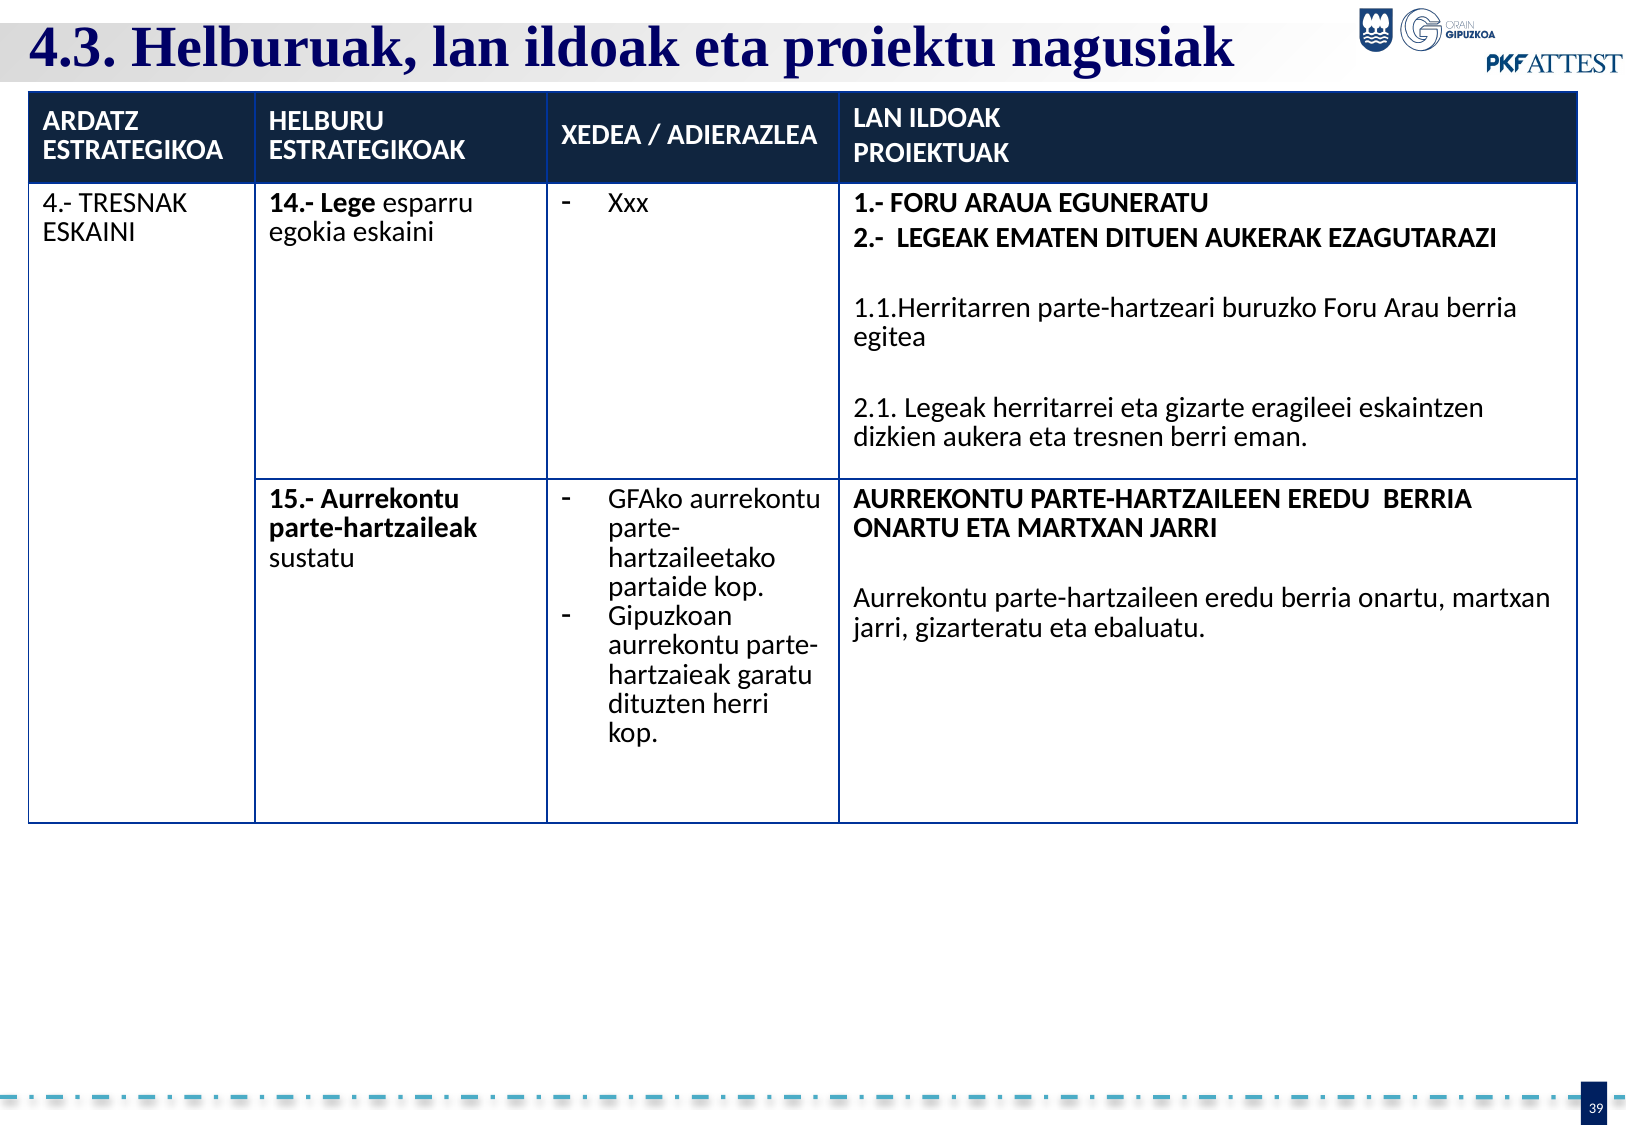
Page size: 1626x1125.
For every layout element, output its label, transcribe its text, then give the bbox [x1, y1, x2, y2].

table_header ARDATZ ESTRATEGIKOA [29, 93, 254, 182]
table_cell 14.- Lege esparru egokia eskaini [256, 184, 546, 478]
table_header LAN ILDOAK PROIEKTUAK [840, 93, 1576, 182]
table_cell AURREKONTU PARTE-HARTZAILEEN EREDU BERRIA ONARTU ETA MARTXAN JARRI Aurrekontu parte-hartzaileen eredu berria onartu, martxan jarri, gizarteratu eta ebaluatu. [840, 480, 1576, 822]
table_header HELBURU ESTRATEGIKOAK [256, 93, 546, 182]
table_cell GFAko aurrekontu parte-hartzaileetako partaide kop. Gipuzkoan aurrekontu parte-hartzaieak garatu dituzten herri kop. [548, 480, 838, 822]
table_cell 1.- FORU ARAUA EGUNERATU 2.- LEGEAK EMATEN DITUEN AUKERAK EZAGUTARAZI 1.1.Herritarren parte-hartzeari buruzko Foru Arau berria egitea 2.1. Legeak herritarrei eta gizarte eragileei eskaintzen dizkien aukera eta tresnen berri eman. [840, 184, 1576, 478]
table_header XEDEA / ADIERAZLEA [548, 93, 838, 182]
table_cell 4.- TRESNAK ESKAINI [29, 184, 254, 822]
text_box 4.3. Helburuak, lan ildoak eta proiektu nagusiak [0, 9, 1625, 85]
table_cell Xxx [548, 184, 838, 478]
table_cell 15.- Aurrekontu parte-hartzaileak sustatu [256, 480, 546, 822]
